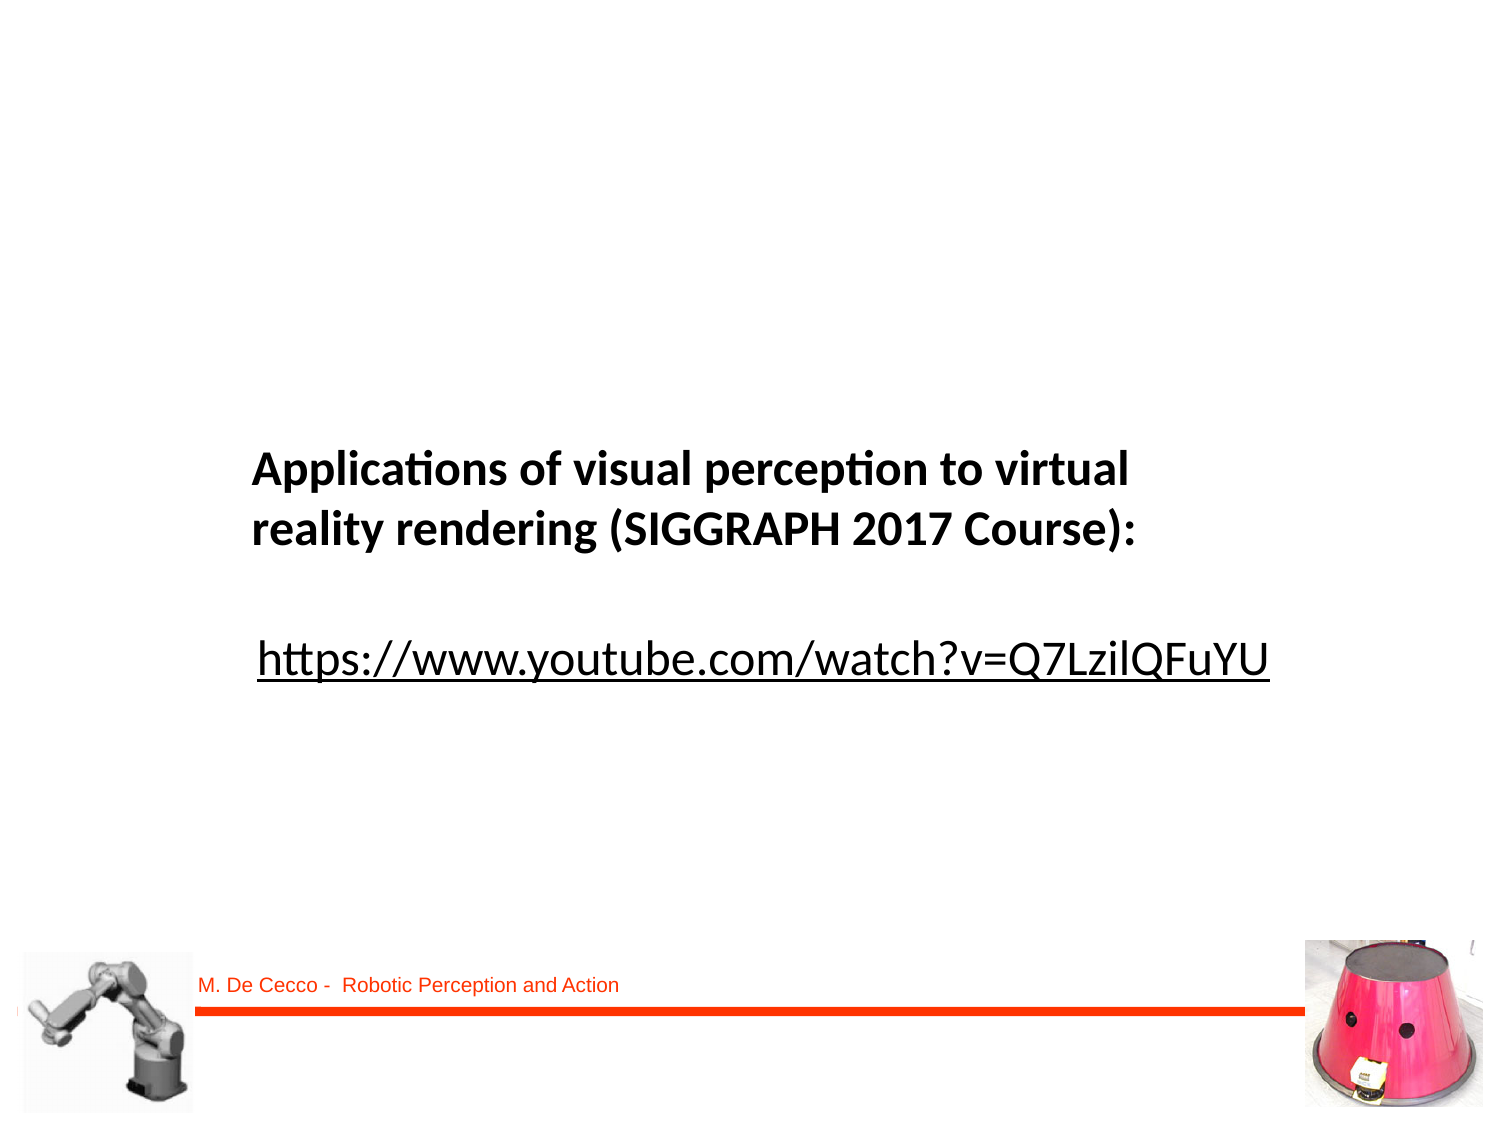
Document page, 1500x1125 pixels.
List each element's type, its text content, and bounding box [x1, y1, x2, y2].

text_box Applications of visual perception to virtual reality rendering (SIGGRAPH 2017 Course): [236, 428, 1204, 563]
picture [1305, 940, 1483, 1107]
text_box https://www.youtube.com/watch?v=Q7LzilQFuYU [242, 617, 1297, 693]
picture [17, 952, 195, 1113]
